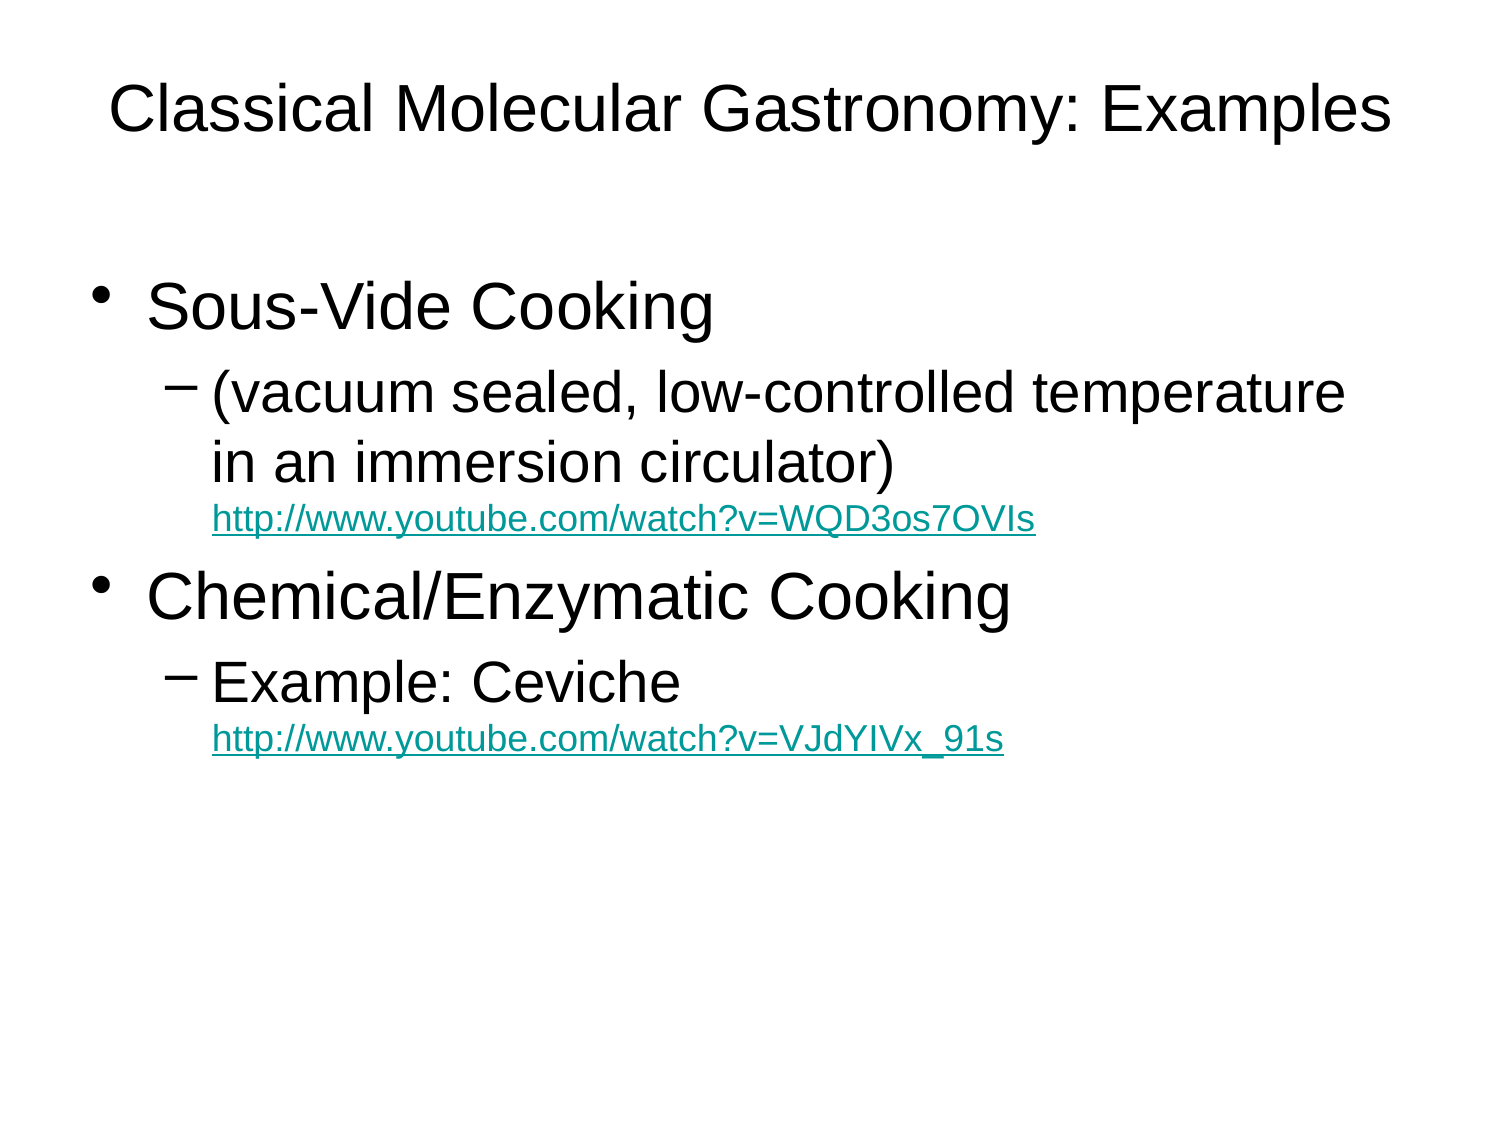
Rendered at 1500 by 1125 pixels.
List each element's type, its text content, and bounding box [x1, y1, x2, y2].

title Classical Molecular Gastronomy: Examples [76, 89, 1427, 200]
list Sous-Vide Cooking (vacuum sealed, low-controlled temperature in an immersion circulator) http://www.youtube.com/watch?v=WQD3os7OVIs Chemical/Enzymatic Cooking Example: Ceviche http://www.youtube.com/watch?v=VJdYIVx_91s [74, 255, 1426, 1063]
